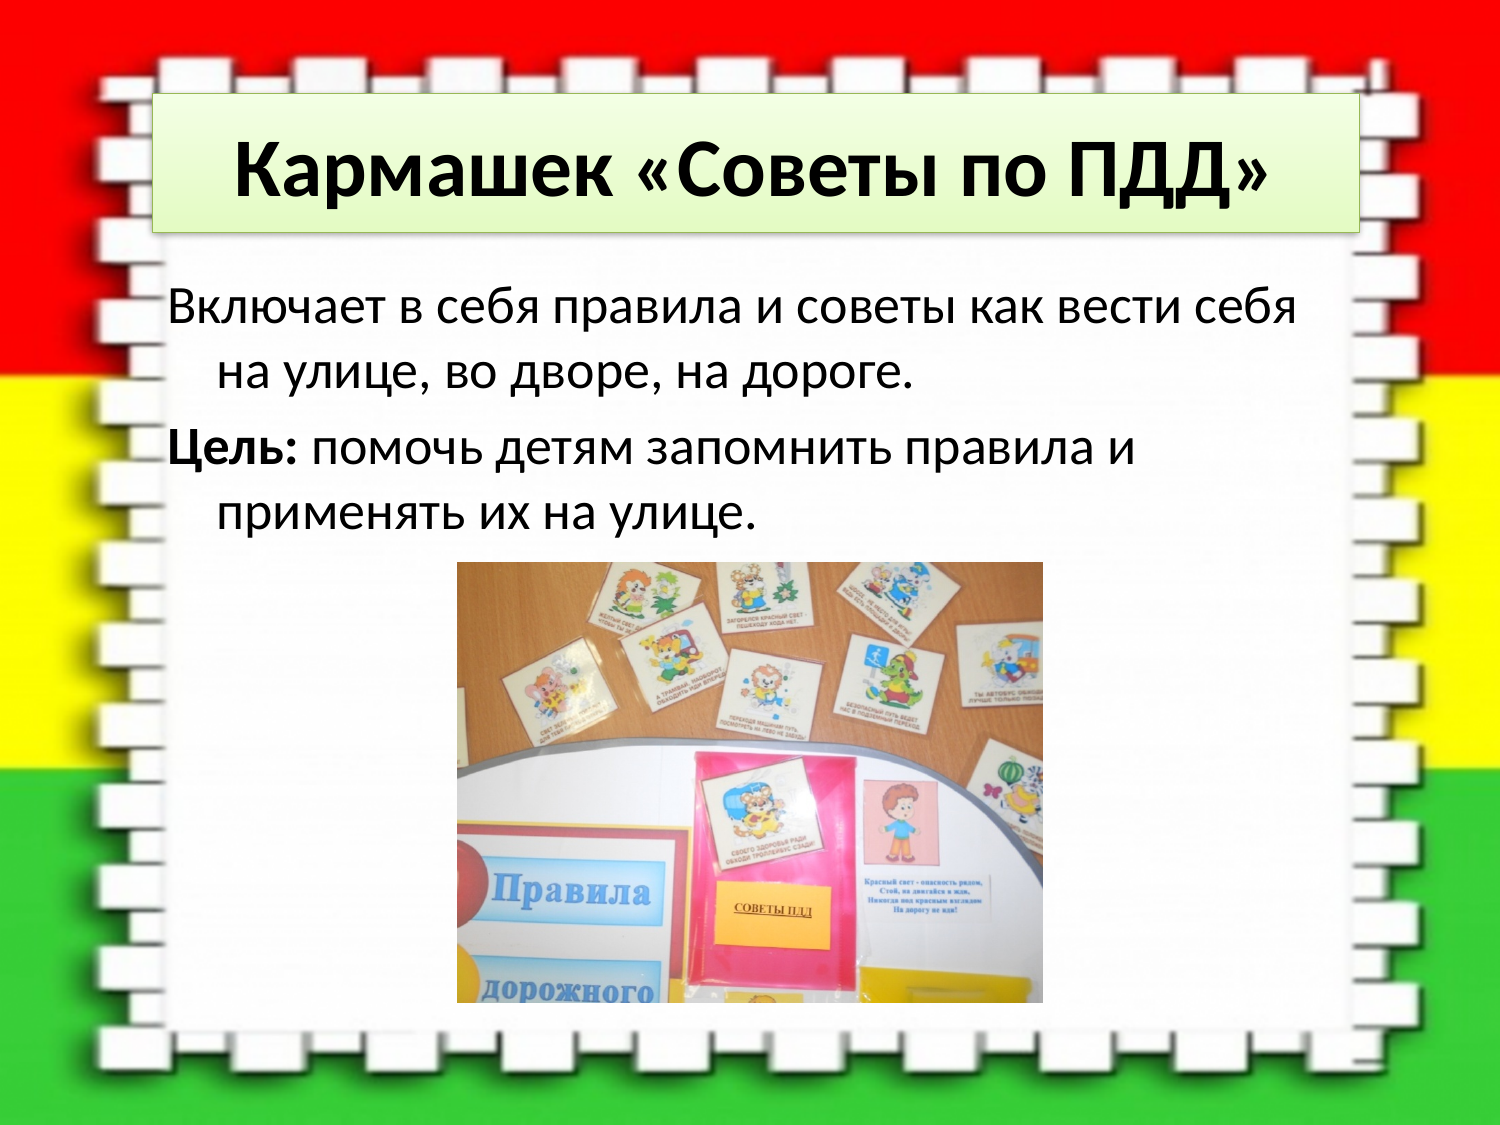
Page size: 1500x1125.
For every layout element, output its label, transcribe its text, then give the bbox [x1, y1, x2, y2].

list Включает в себя правила и советы как вести себя на улице, во дворе, на дороге. Цель: помочь детям запомнить правила и применять их на улице. [152, 262, 1372, 551]
text_box Кармашек «Советы по ПДД» [152, 93, 1360, 233]
picture [0, 0, 1500, 1125]
